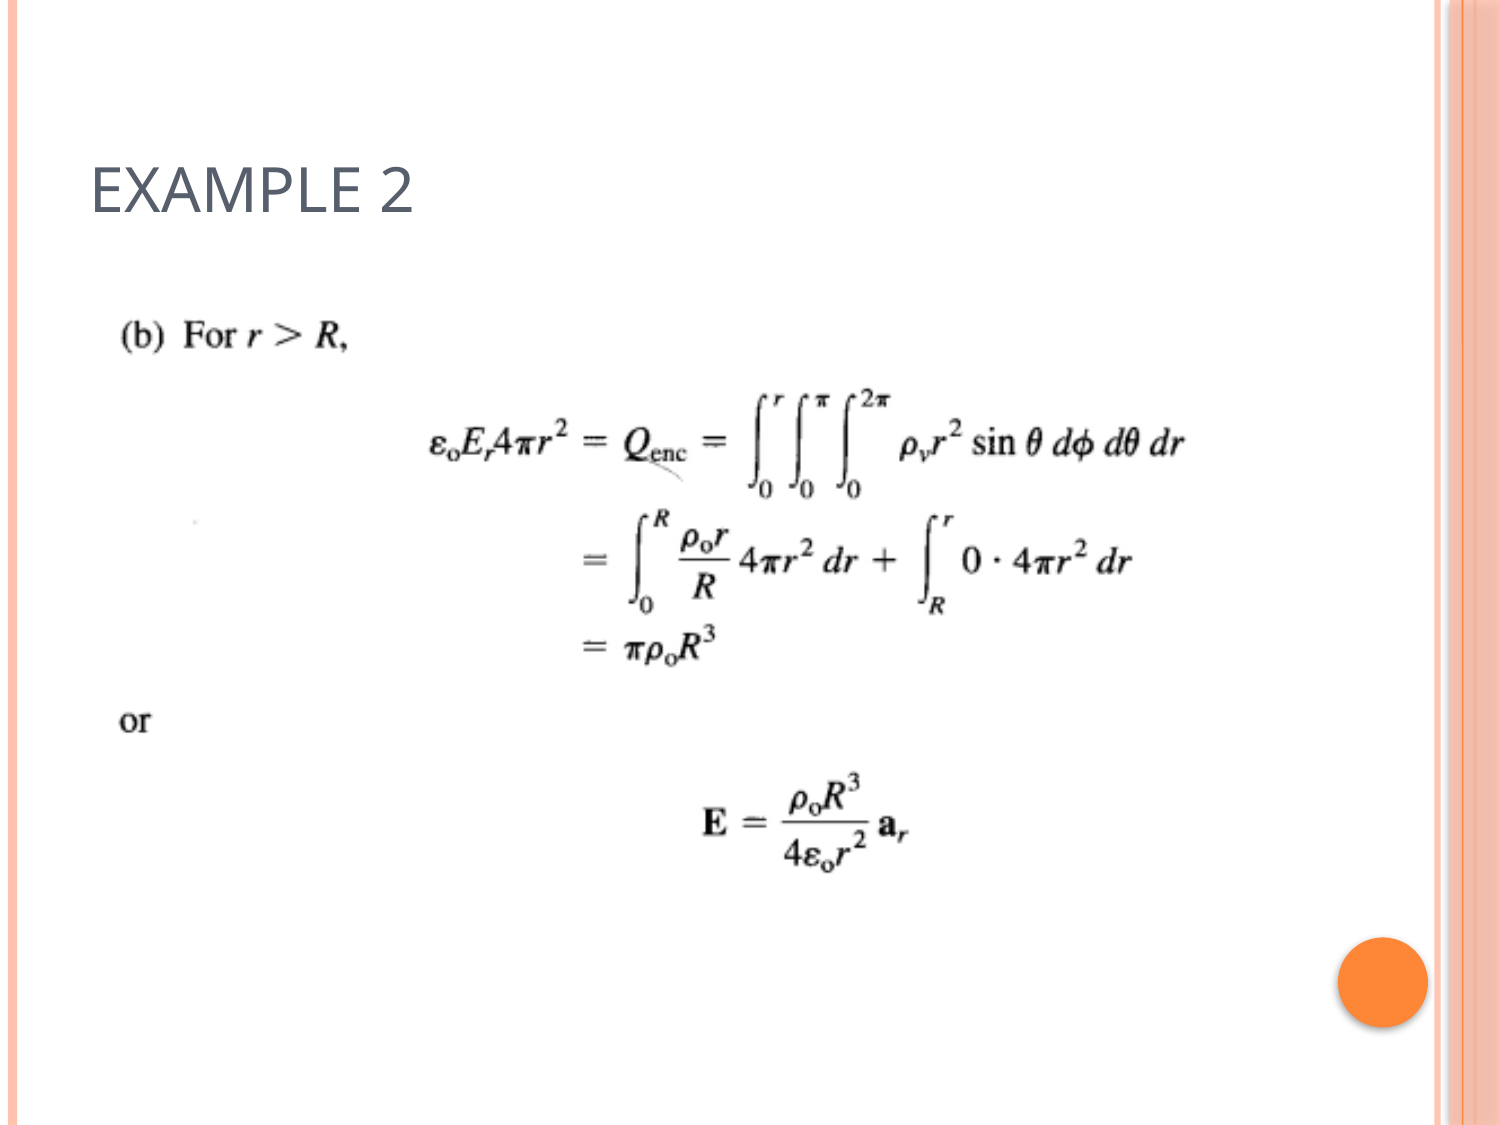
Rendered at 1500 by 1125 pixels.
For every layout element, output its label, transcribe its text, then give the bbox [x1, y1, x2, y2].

title Example 2 [75, 45, 1300, 233]
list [99, 299, 1276, 905]
